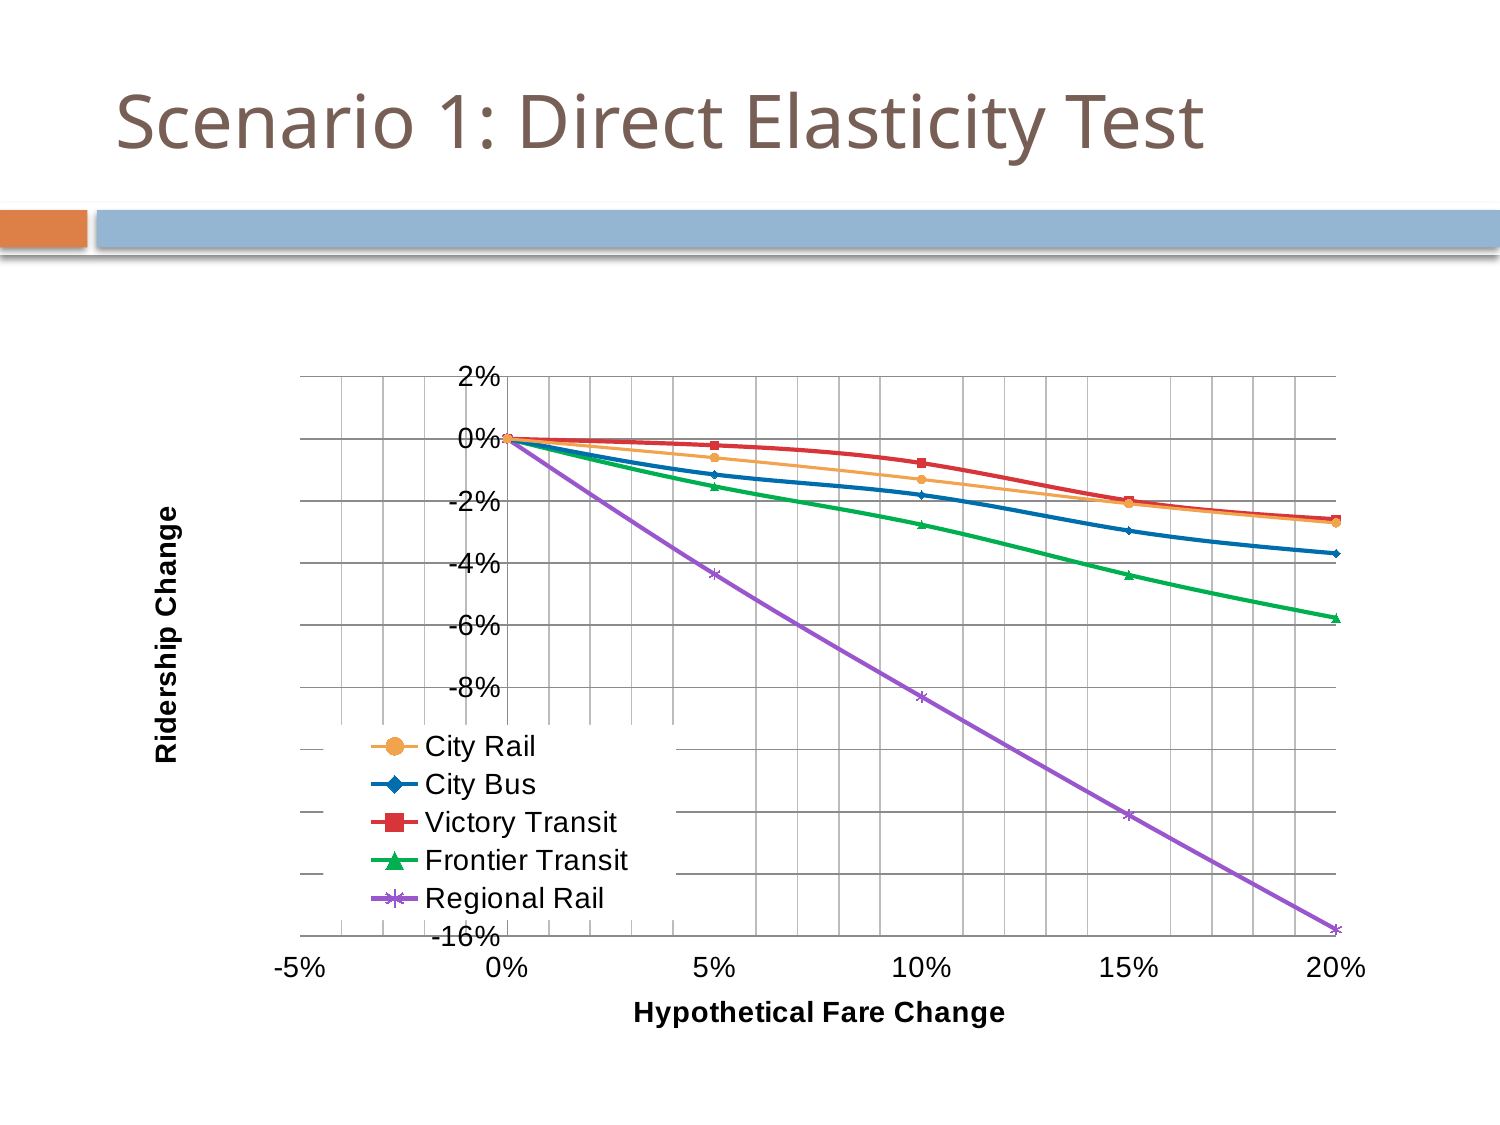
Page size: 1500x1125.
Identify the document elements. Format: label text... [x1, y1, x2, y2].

chart [87, 324, 1388, 1038]
title Scenario 1: Direct Elasticity Test [100, 37, 1438, 200]
